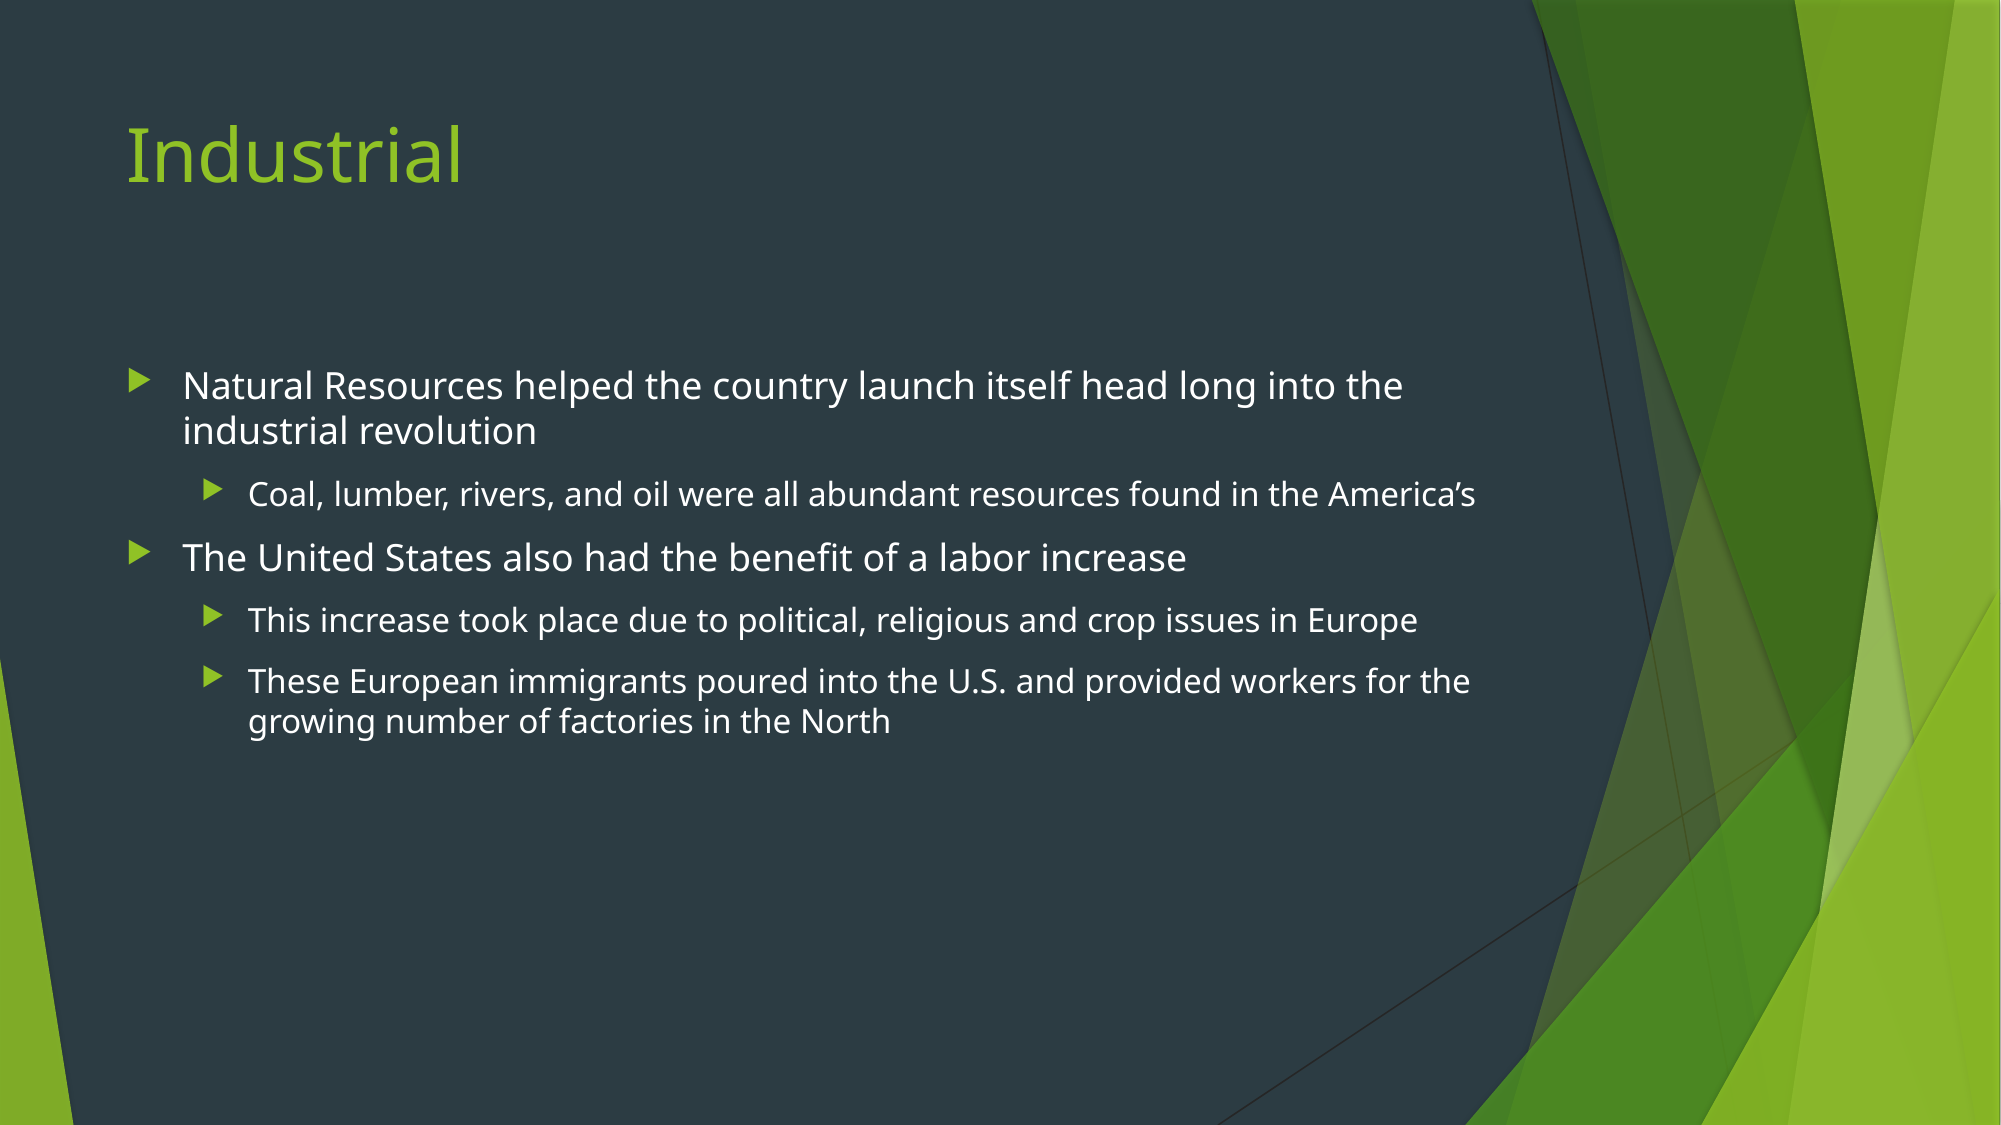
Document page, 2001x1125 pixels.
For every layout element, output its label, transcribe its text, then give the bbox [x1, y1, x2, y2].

title Industrial [111, 99, 1522, 317]
list Natural Resources helped the country launch itself head long into the industrial revolution Coal, lumber, rivers, and oil were all abundant resources found in the America’s The United States also had the benefit of a labor increase This increase took place due to political, religious and crop issues in Europe These European immigrants poured into the U.S. and provided workers for the growing number of factories in the North [111, 354, 1522, 992]
